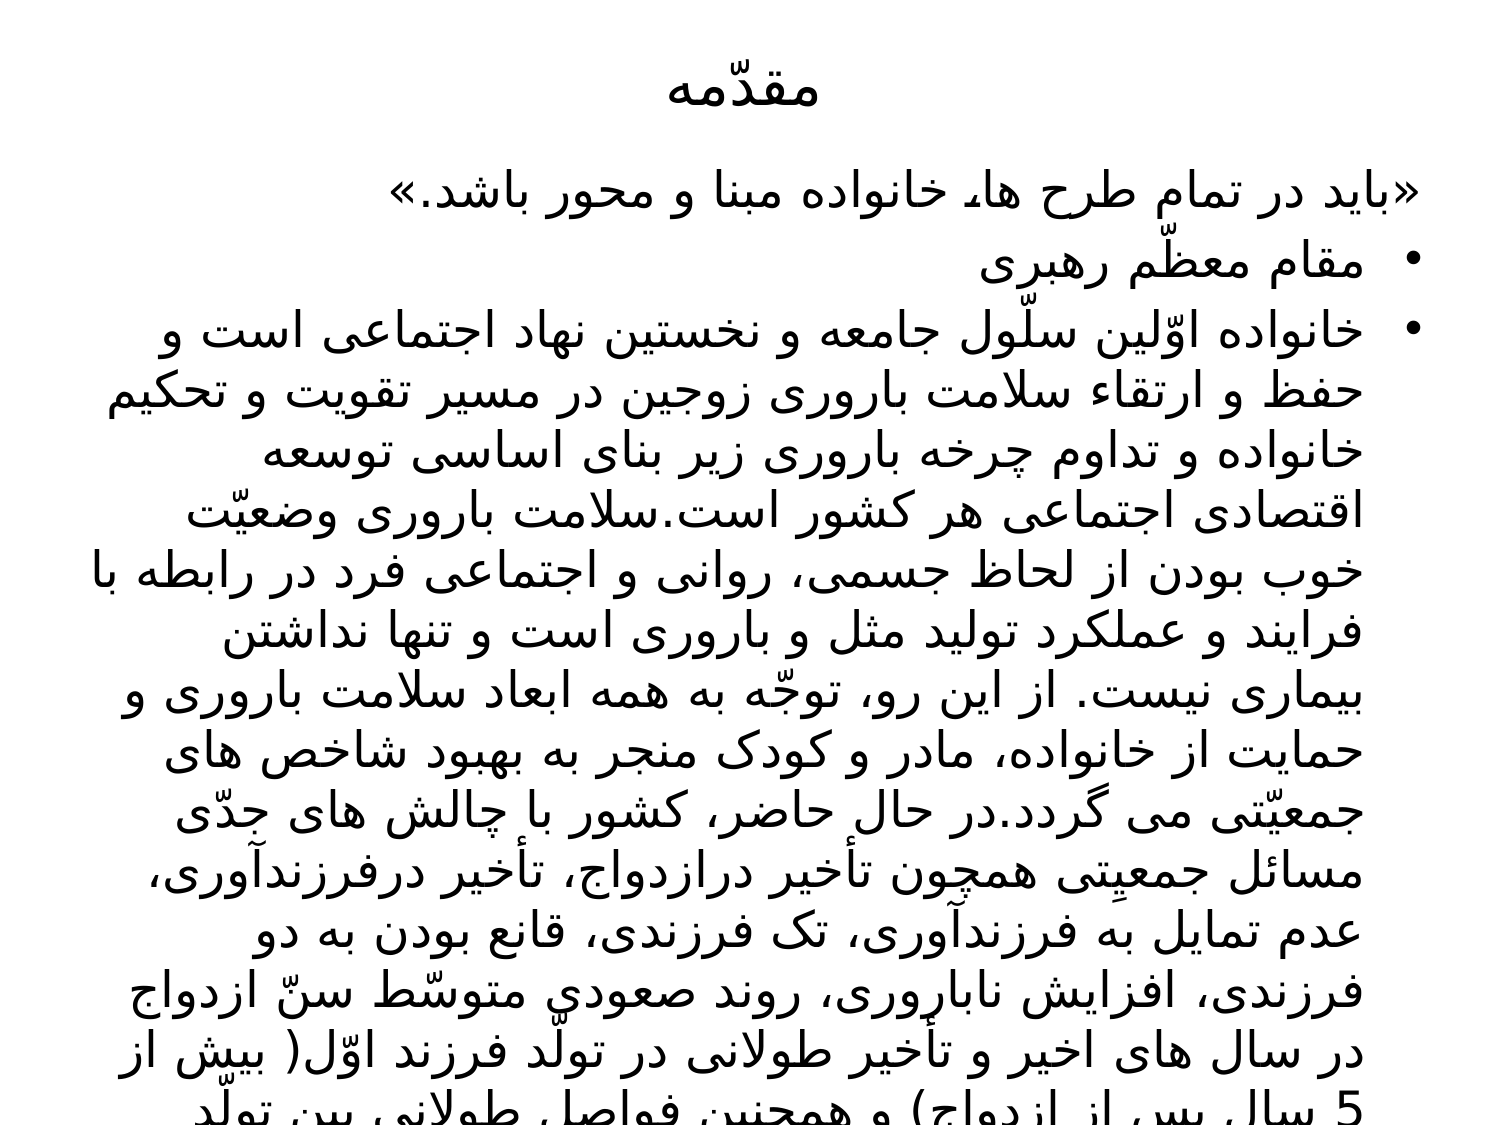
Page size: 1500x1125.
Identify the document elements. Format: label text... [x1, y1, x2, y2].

list «باید در تمام طرح ها، خانواده مبنا و محور باشد.» مقام معظّم رهبری خانواده اوّلین سلّول جامعه و نخستین نهاد اجتماعی است و حفظ و ارتقاء سلامت باروری زوجین در مسیر تقویت و تحکیم خانواده و تداوم چرخه باروری زیر بنای اساسی توسعه اقتصادی اجتماعی هر کشور است.سلامت باروری وضعیّت خوب بودن از لحاظ جسمی، روانی و اجتماعی فرد در رابطه با فرایند و عملکرد تولید مثل و باروری است و تنها نداشتن بیماری نیست. از این رو، توجّه به همه ابعاد سلامت باروری و حمایت از خانواده، مادر و کودک منجر به بهبود شاخص های جمعیّتی می گردد.در حال حاضر، کشور با چالش های جدّی مسائل جمعیِتی همچون تأخیر درازدواج، تأخیر درفرزندآوری، عدم تمایل به فرزندآوری، تک فرزندی، قانع بودن به دو فرزندی، افزایش ناباروری، روند صعودی متوسّط سنّ ازدواج در سال های اخیر و تأخیر طولانی در تولّد فرزند اوّل( بیش از 5 سال پس از ازدواج) و همچنین فواصل طولانی بین تولّد فرزندان مواجه شده است. [75, 149, 1438, 1005]
title مقدّمه [75, 37, 1413, 125]
